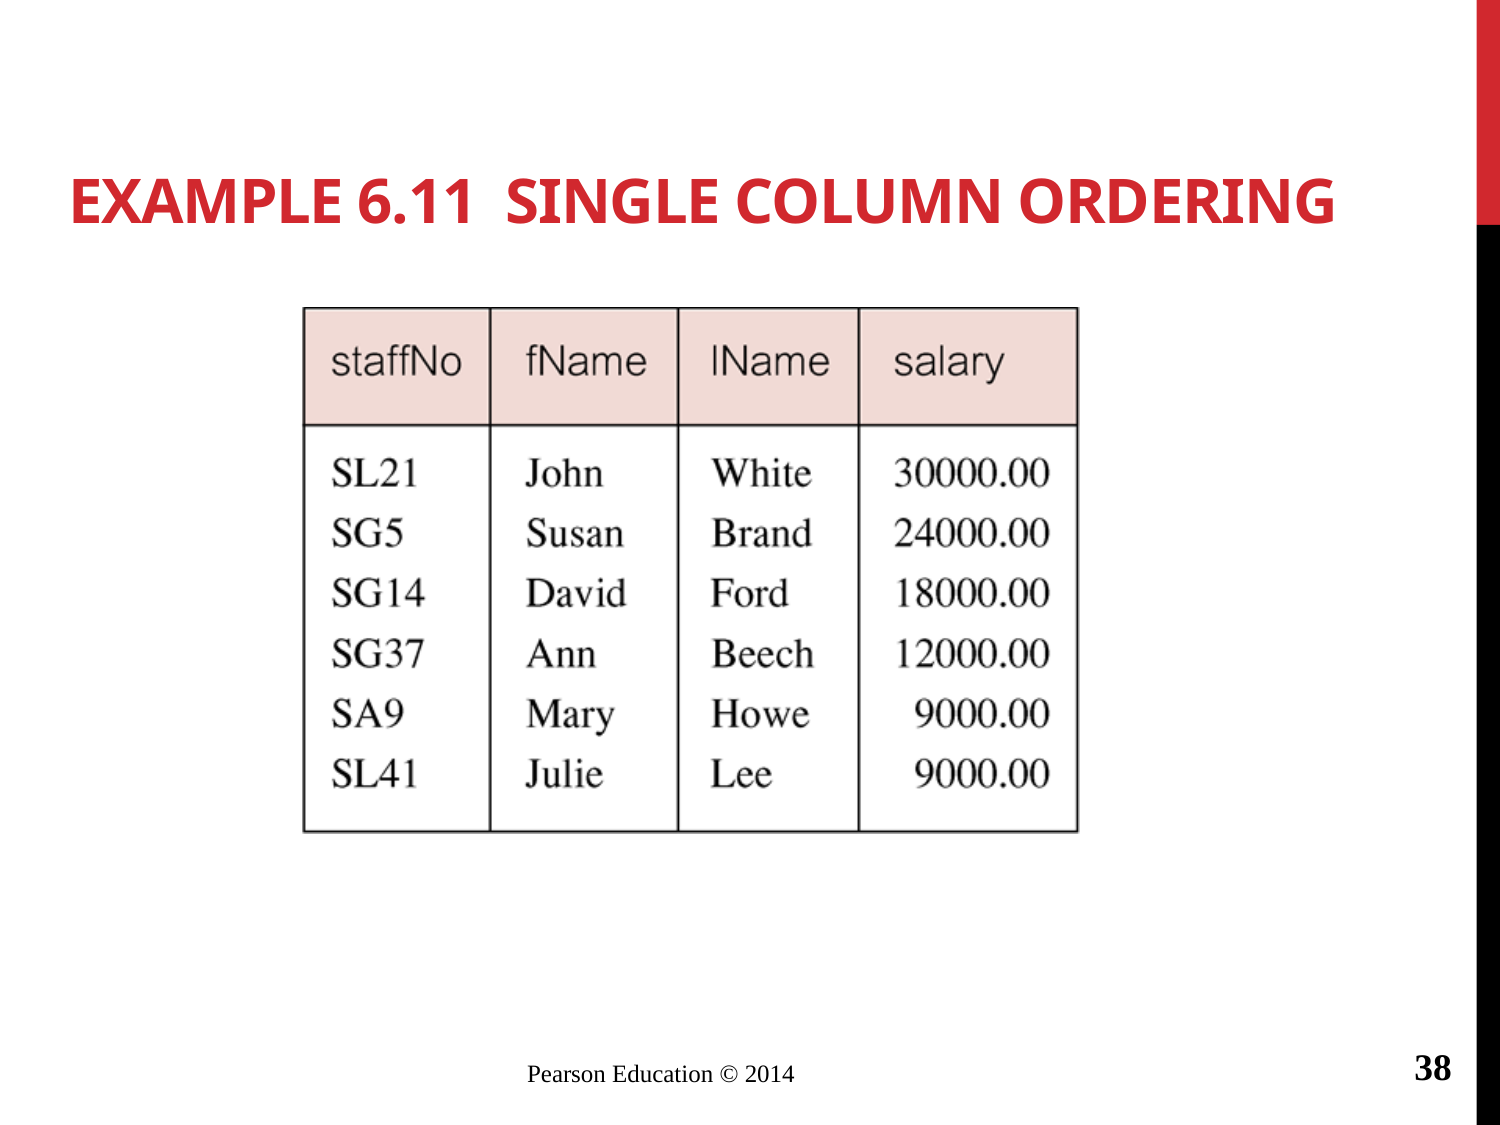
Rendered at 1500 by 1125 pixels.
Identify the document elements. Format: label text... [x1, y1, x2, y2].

title Example 6.11 Single Column Ordering [53, 152, 1429, 244]
text_box Pearson Education © 2014 [512, 1050, 1038, 1095]
picture [300, 306, 1080, 835]
text_box 38 [1399, 1035, 1500, 1111]
